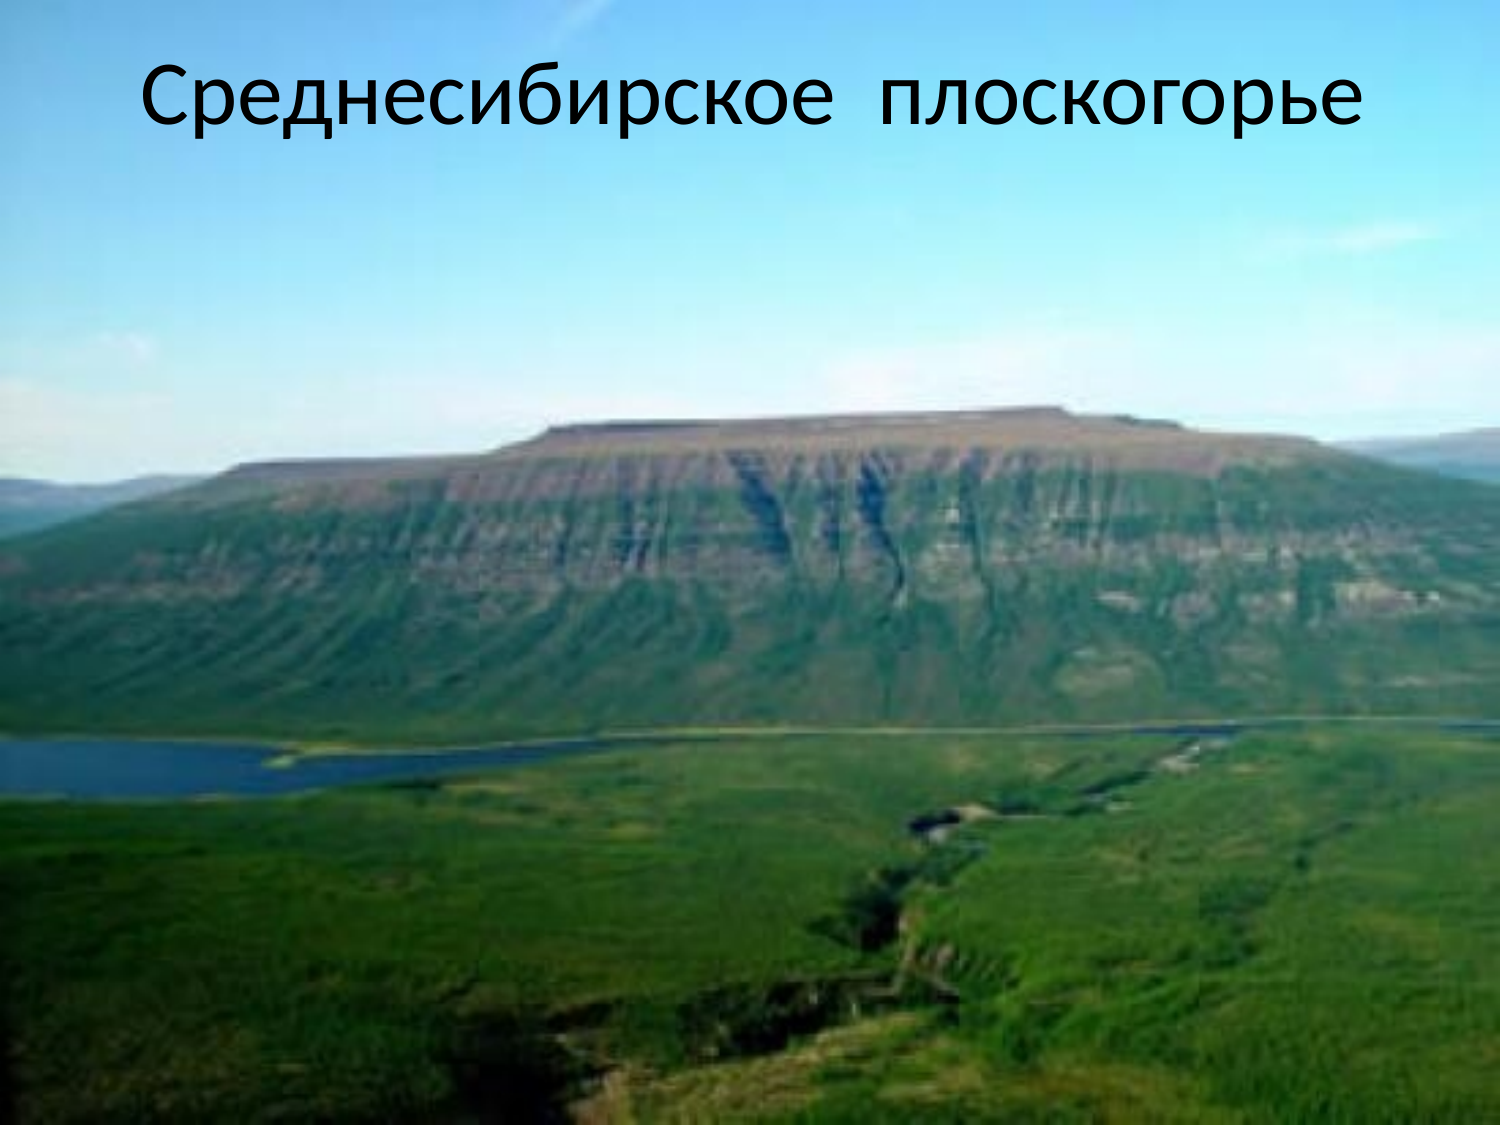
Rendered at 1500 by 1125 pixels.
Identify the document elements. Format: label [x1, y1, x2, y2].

list [0, 0, 1500, 1125]
